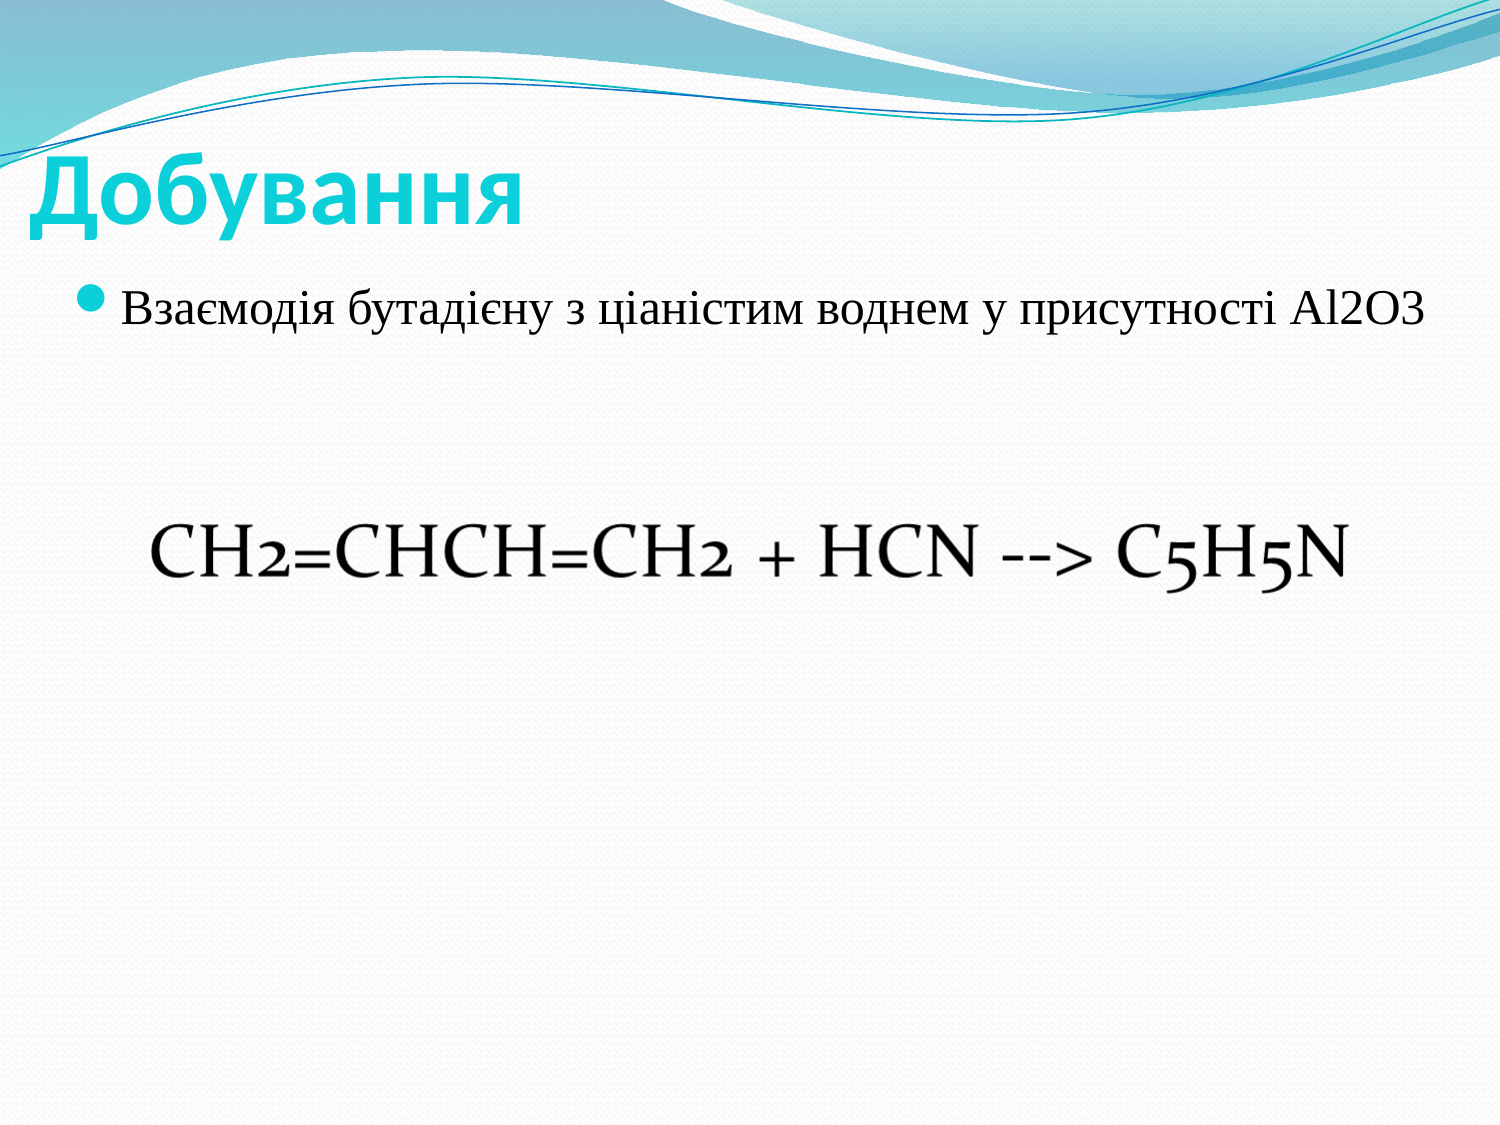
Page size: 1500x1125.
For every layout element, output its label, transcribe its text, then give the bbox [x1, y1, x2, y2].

title Добування [29, 125, 1257, 246]
list Взаємодія бутадієну з ціаністим воднем у присутності Al2O3 [0, 267, 1500, 362]
picture [23, 483, 1477, 643]
